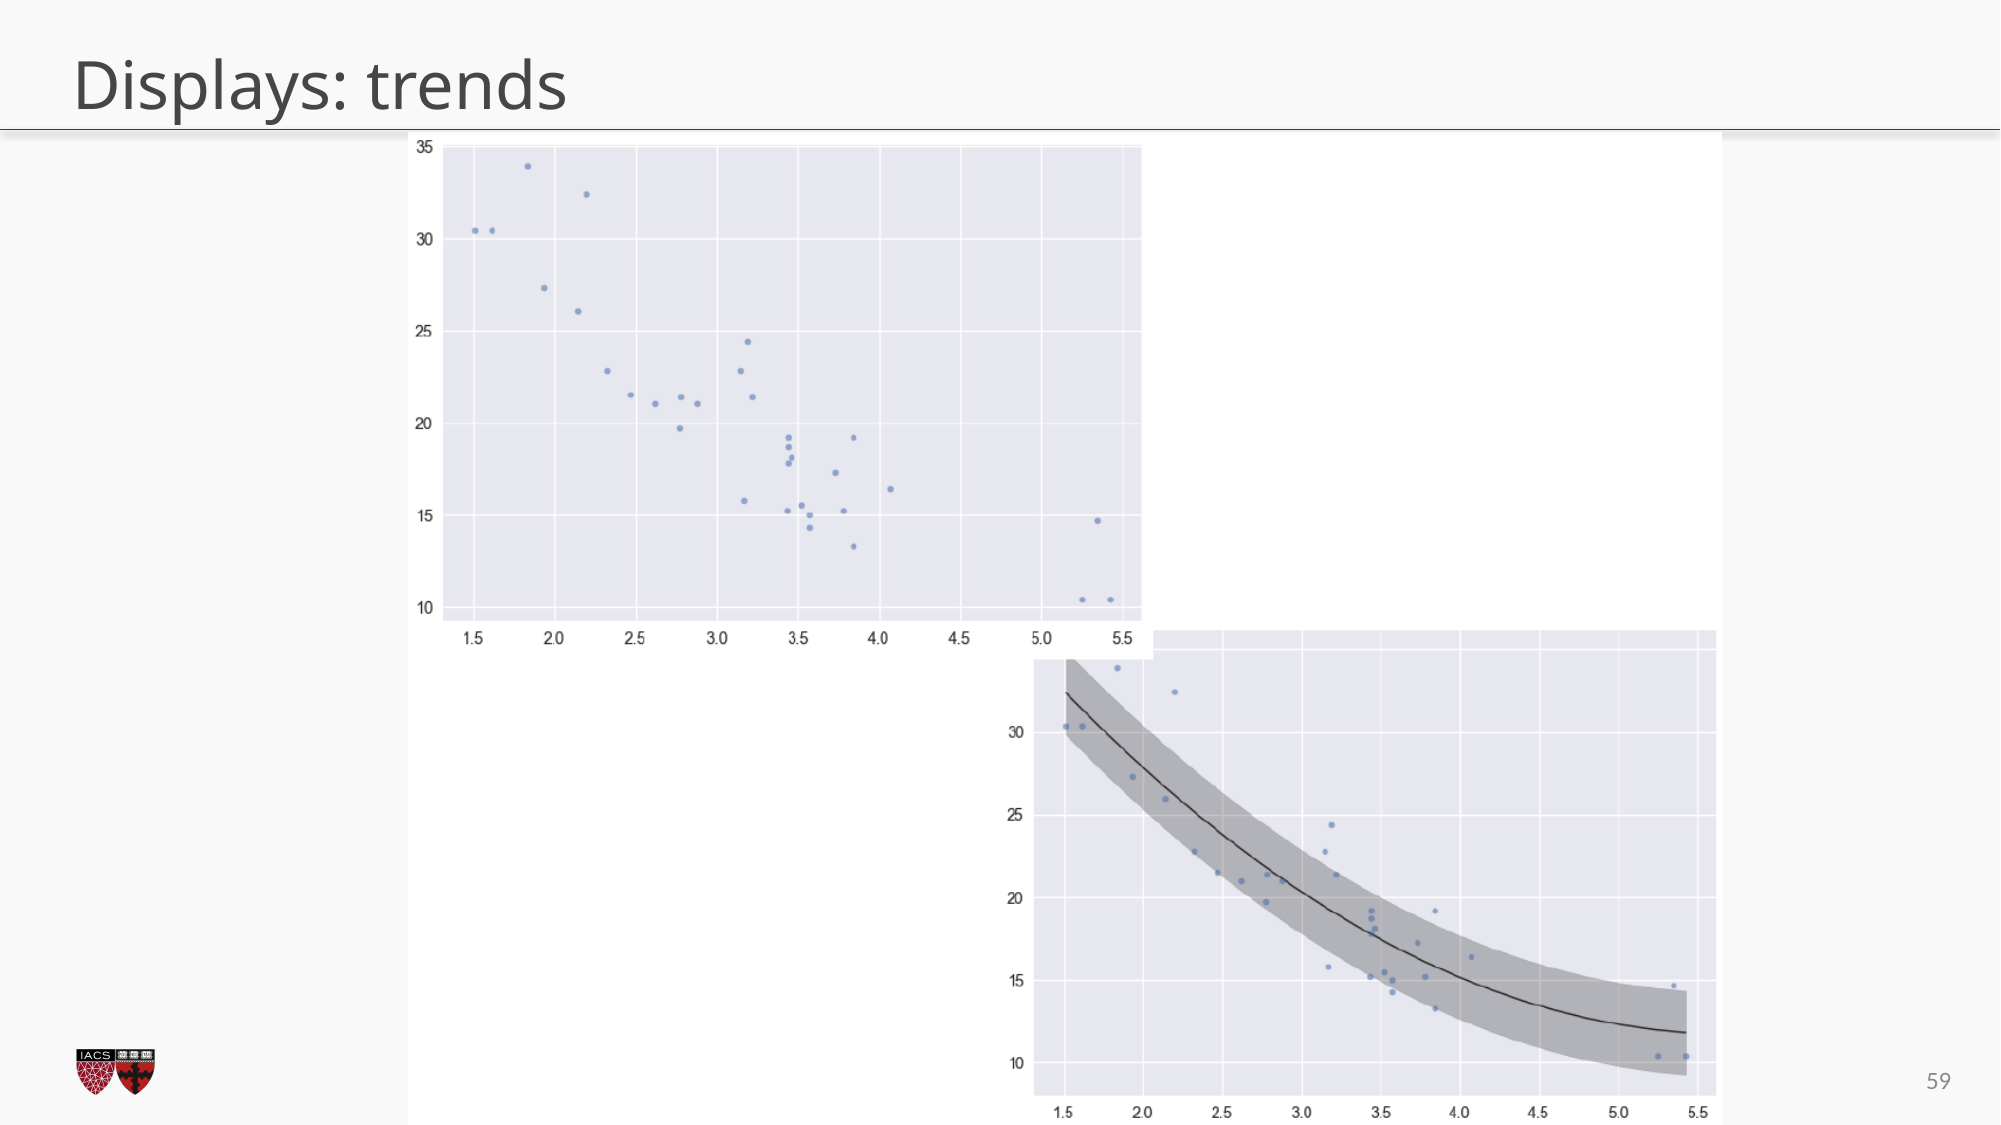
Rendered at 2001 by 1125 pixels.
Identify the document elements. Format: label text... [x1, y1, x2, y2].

slide_number 58 [1727, 1050, 1967, 1110]
picture [408, 131, 1723, 1125]
picture [75, 1049, 155, 1095]
title Displays: trends [57, 35, 1943, 162]
